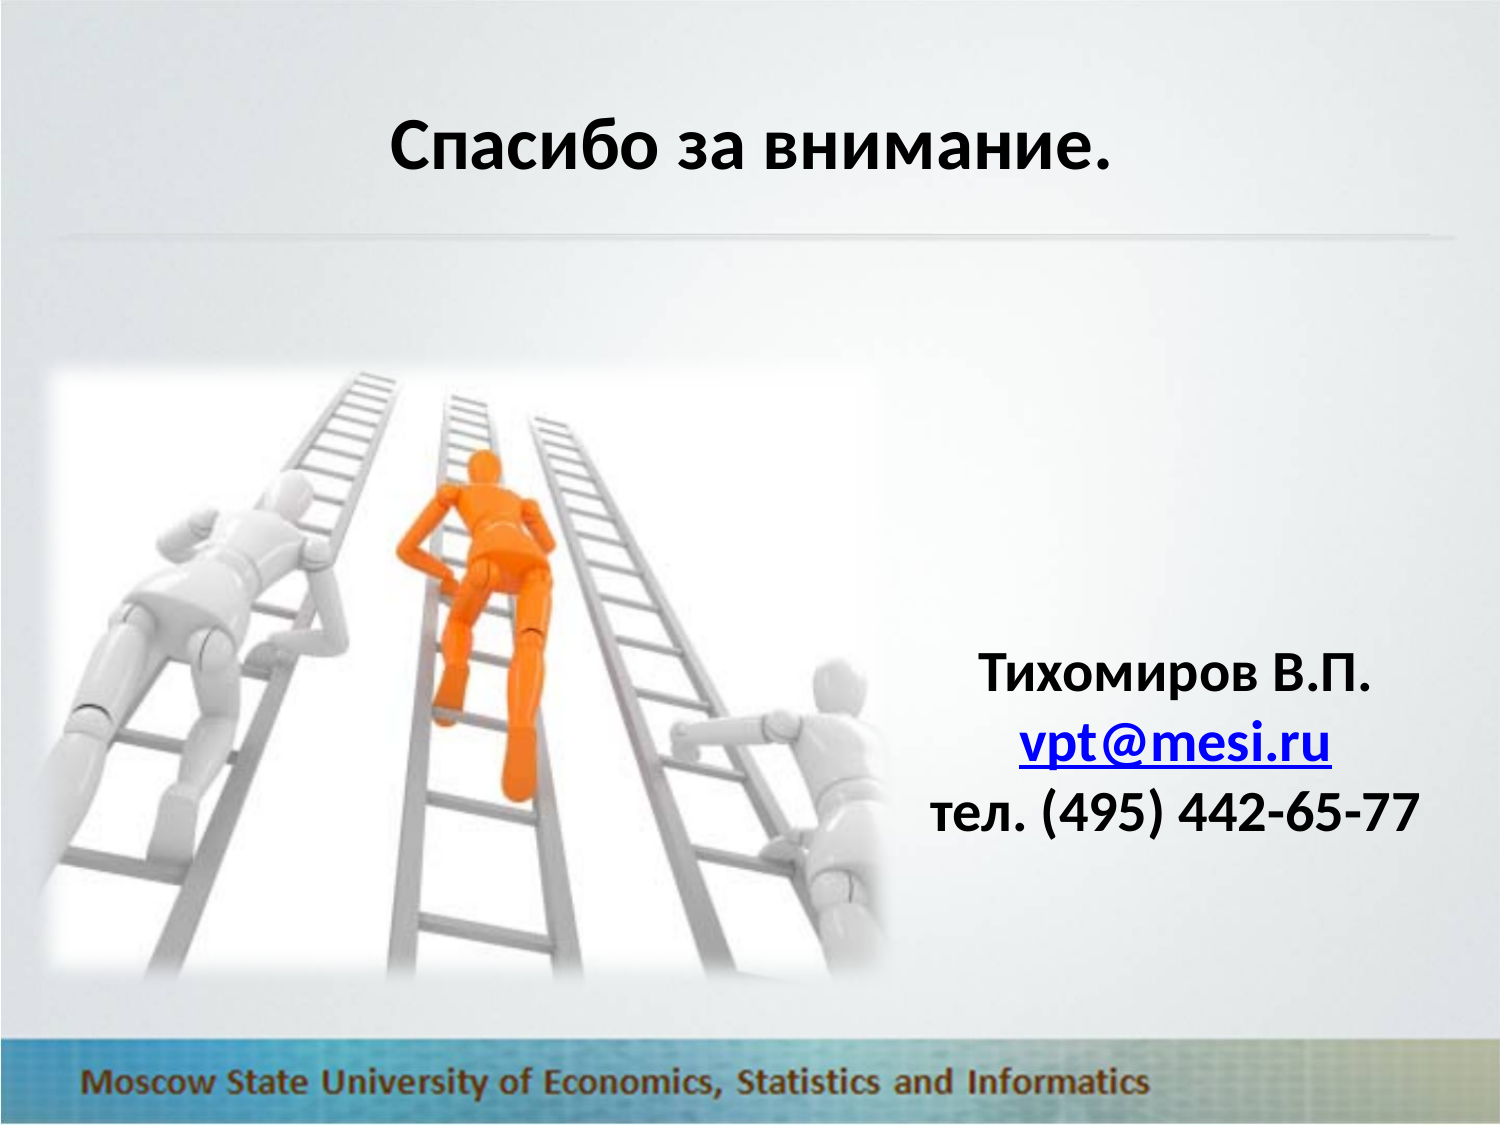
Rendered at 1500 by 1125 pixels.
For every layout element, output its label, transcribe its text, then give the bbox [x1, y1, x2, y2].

text_box Тихомиров В.П. vpt@mesi.ru тел. (495) 442-65-77 [901, 625, 1477, 851]
picture [0, 0, 1500, 1125]
text_box Спасибо за внимание. [28, 86, 1477, 192]
